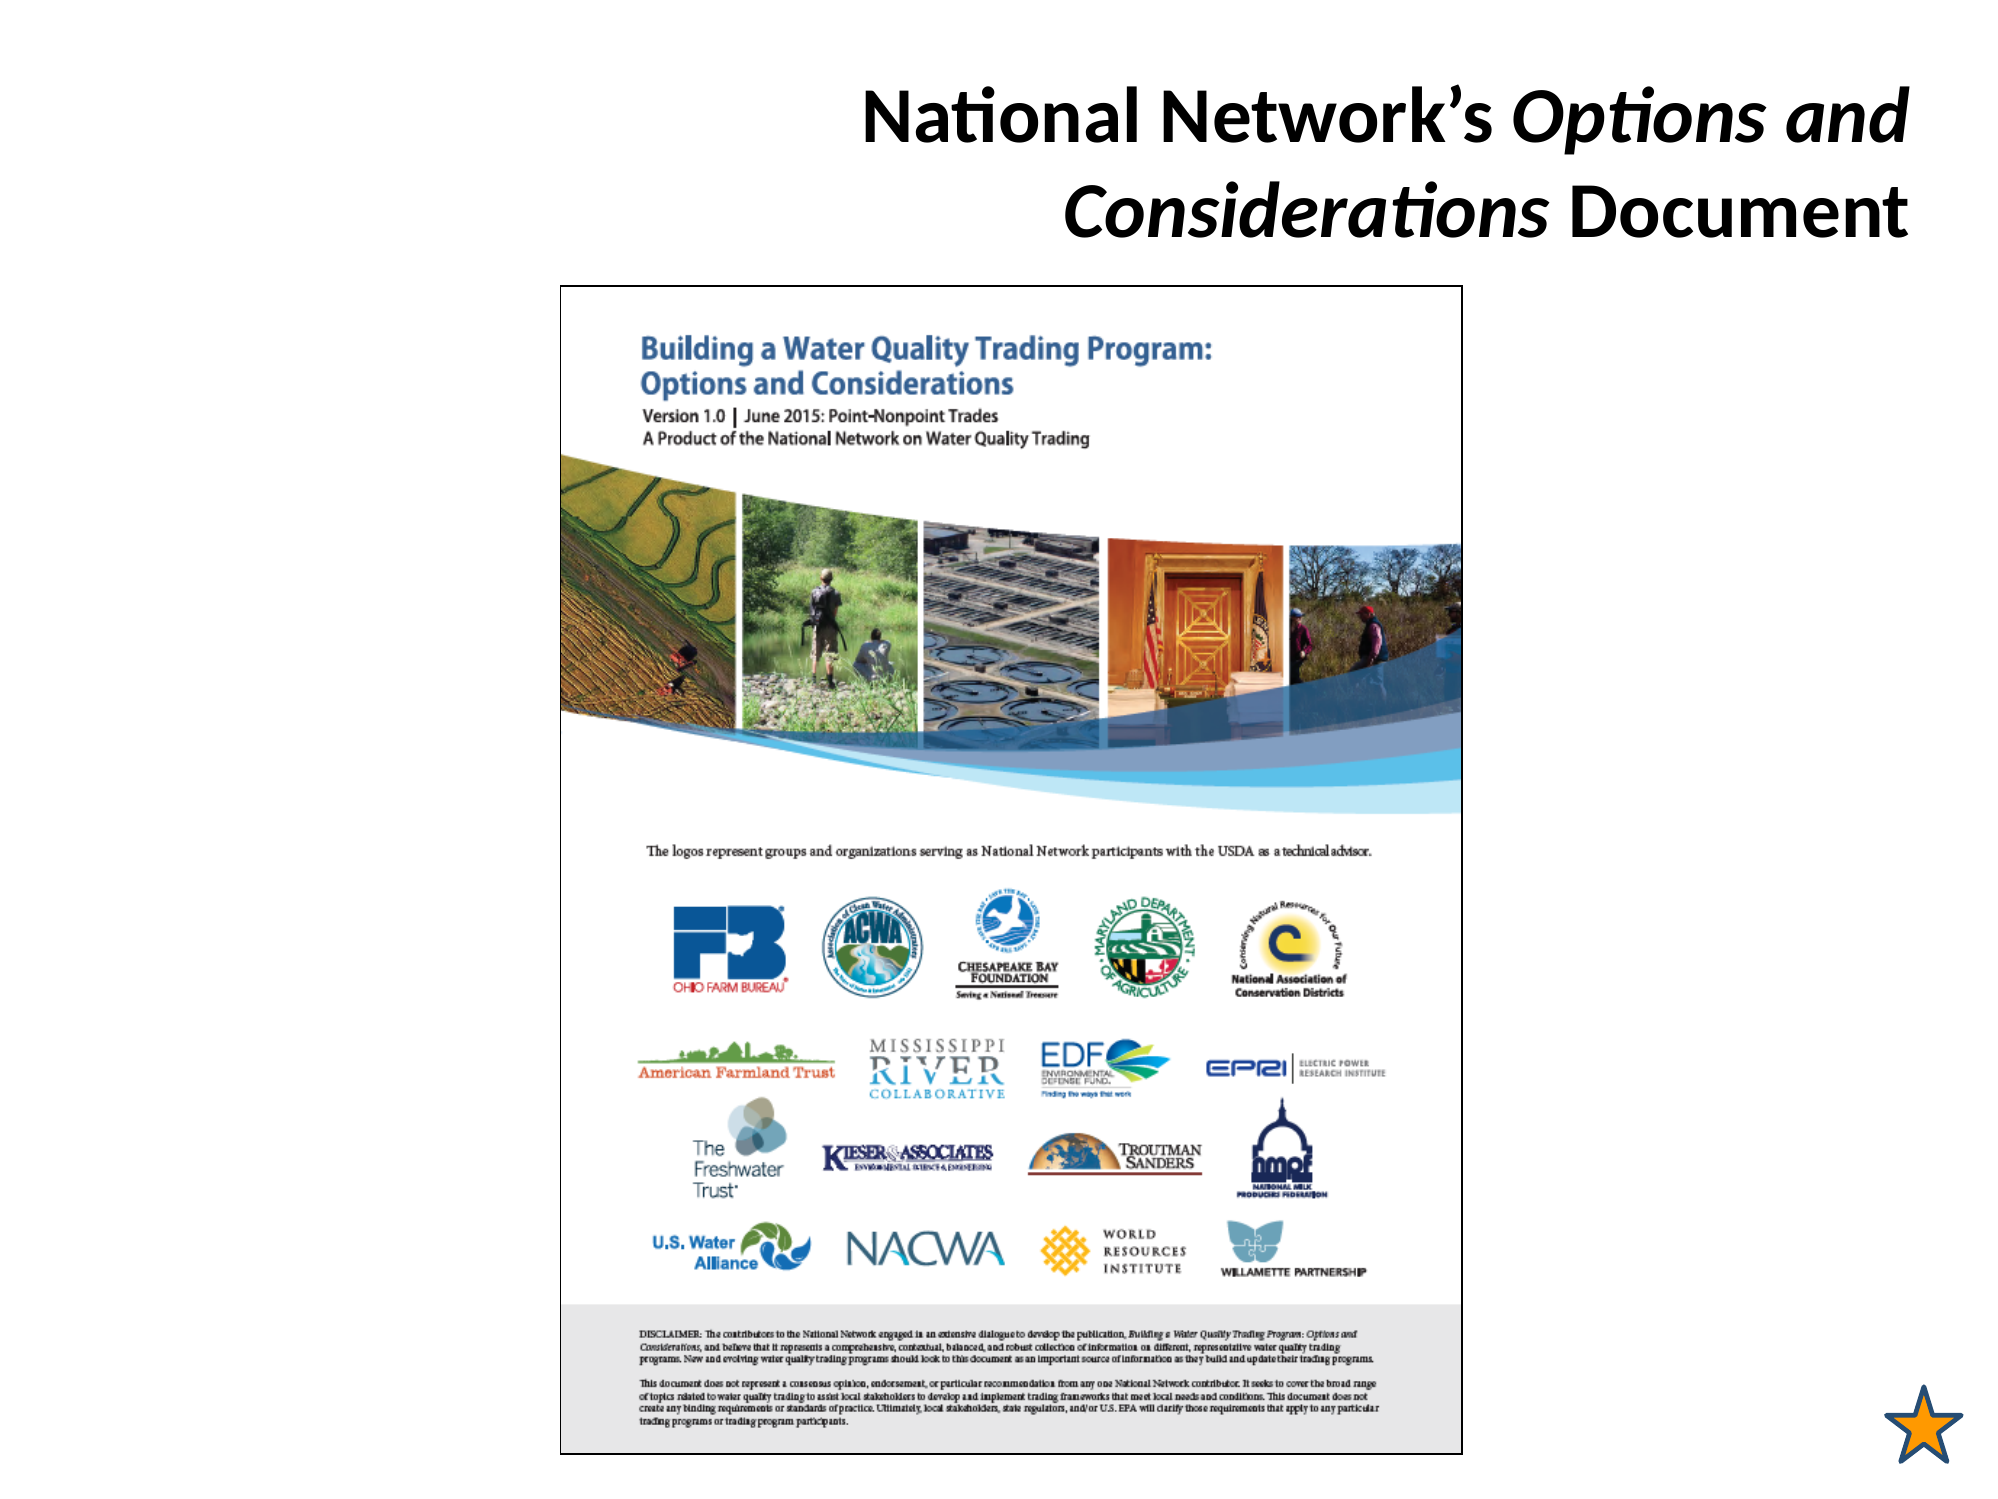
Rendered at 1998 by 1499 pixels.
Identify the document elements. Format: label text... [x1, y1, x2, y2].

text_box National Network’s Options and Considerations Document [823, 53, 1949, 264]
picture [561, 286, 1462, 1454]
text_box [1886, 1386, 1962, 1462]
